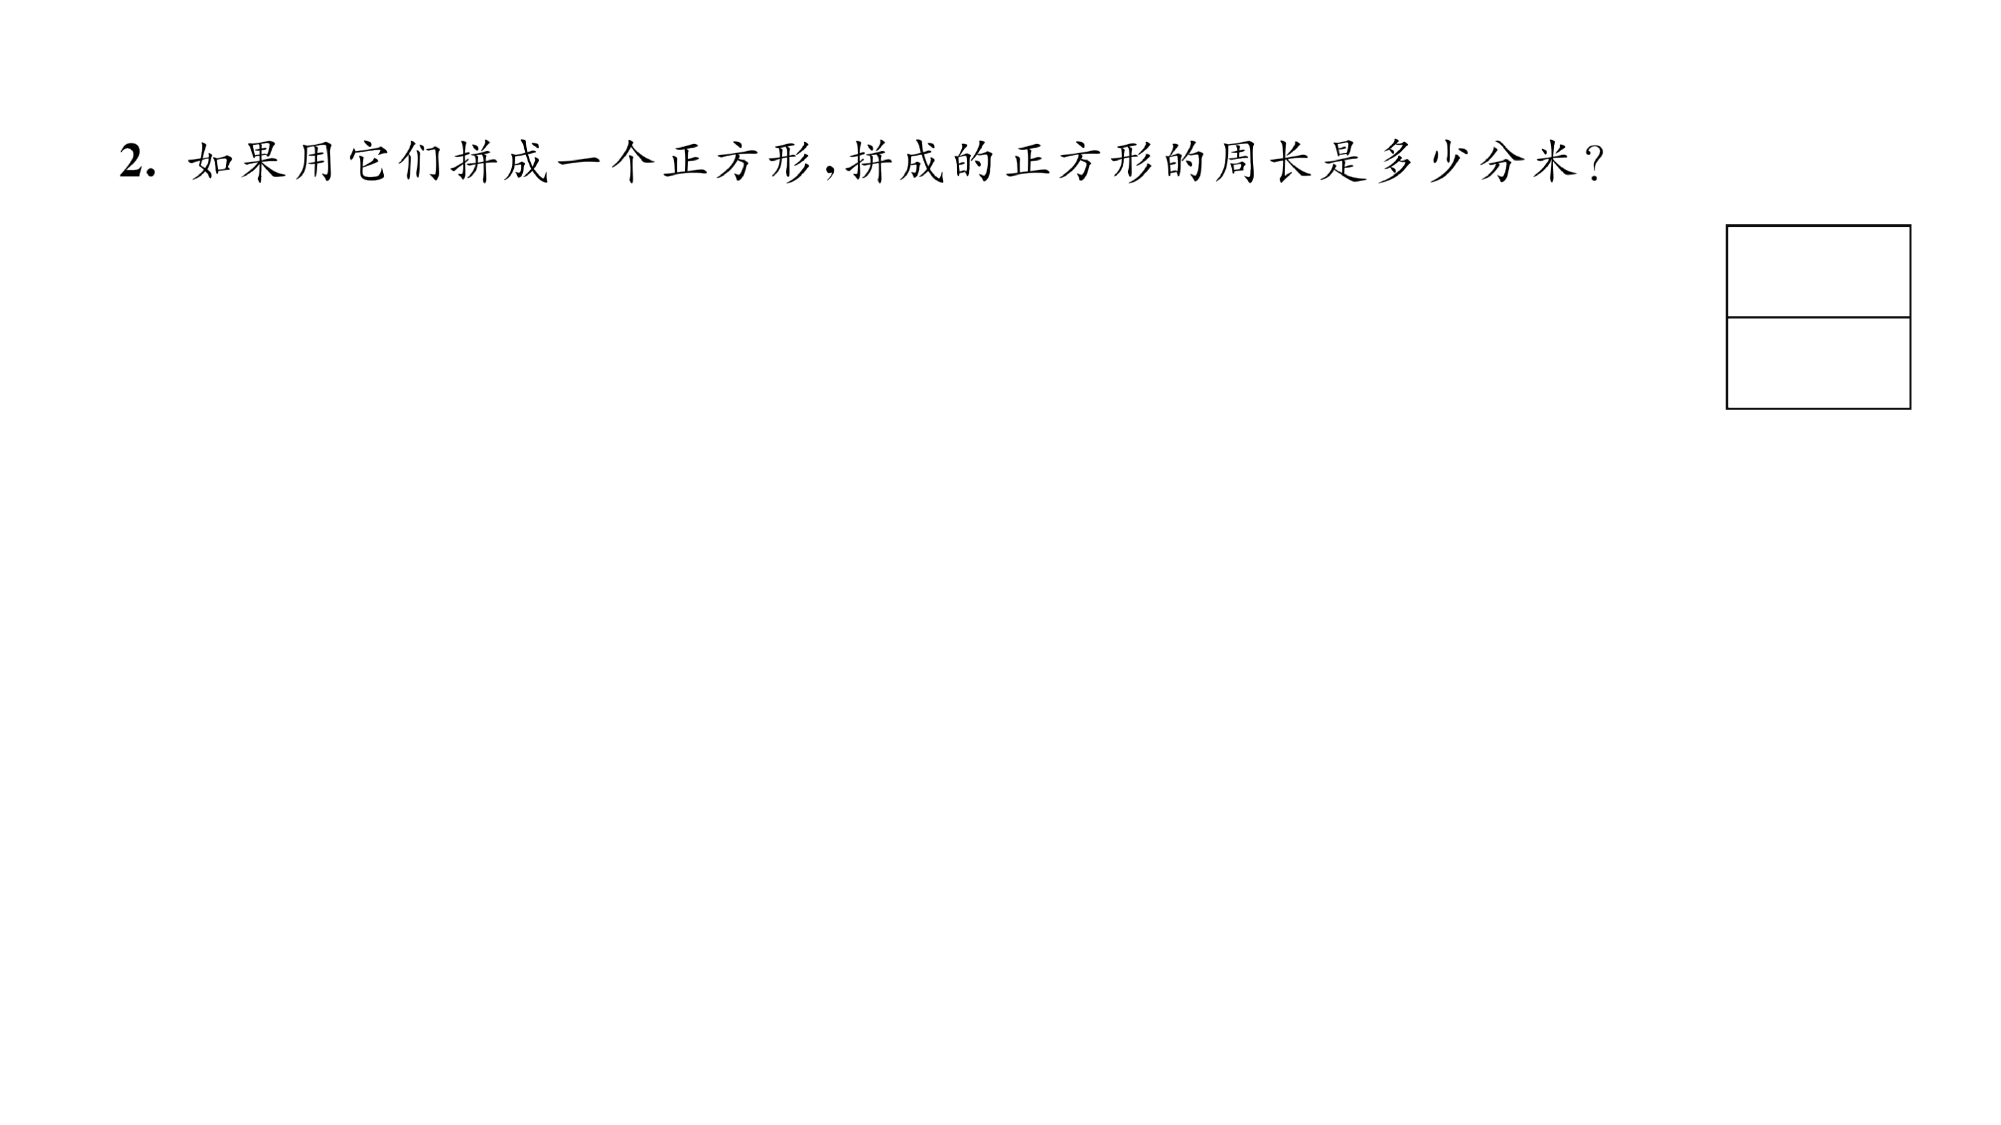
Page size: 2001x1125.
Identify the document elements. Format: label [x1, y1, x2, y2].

picture [88, 118, 1979, 475]
